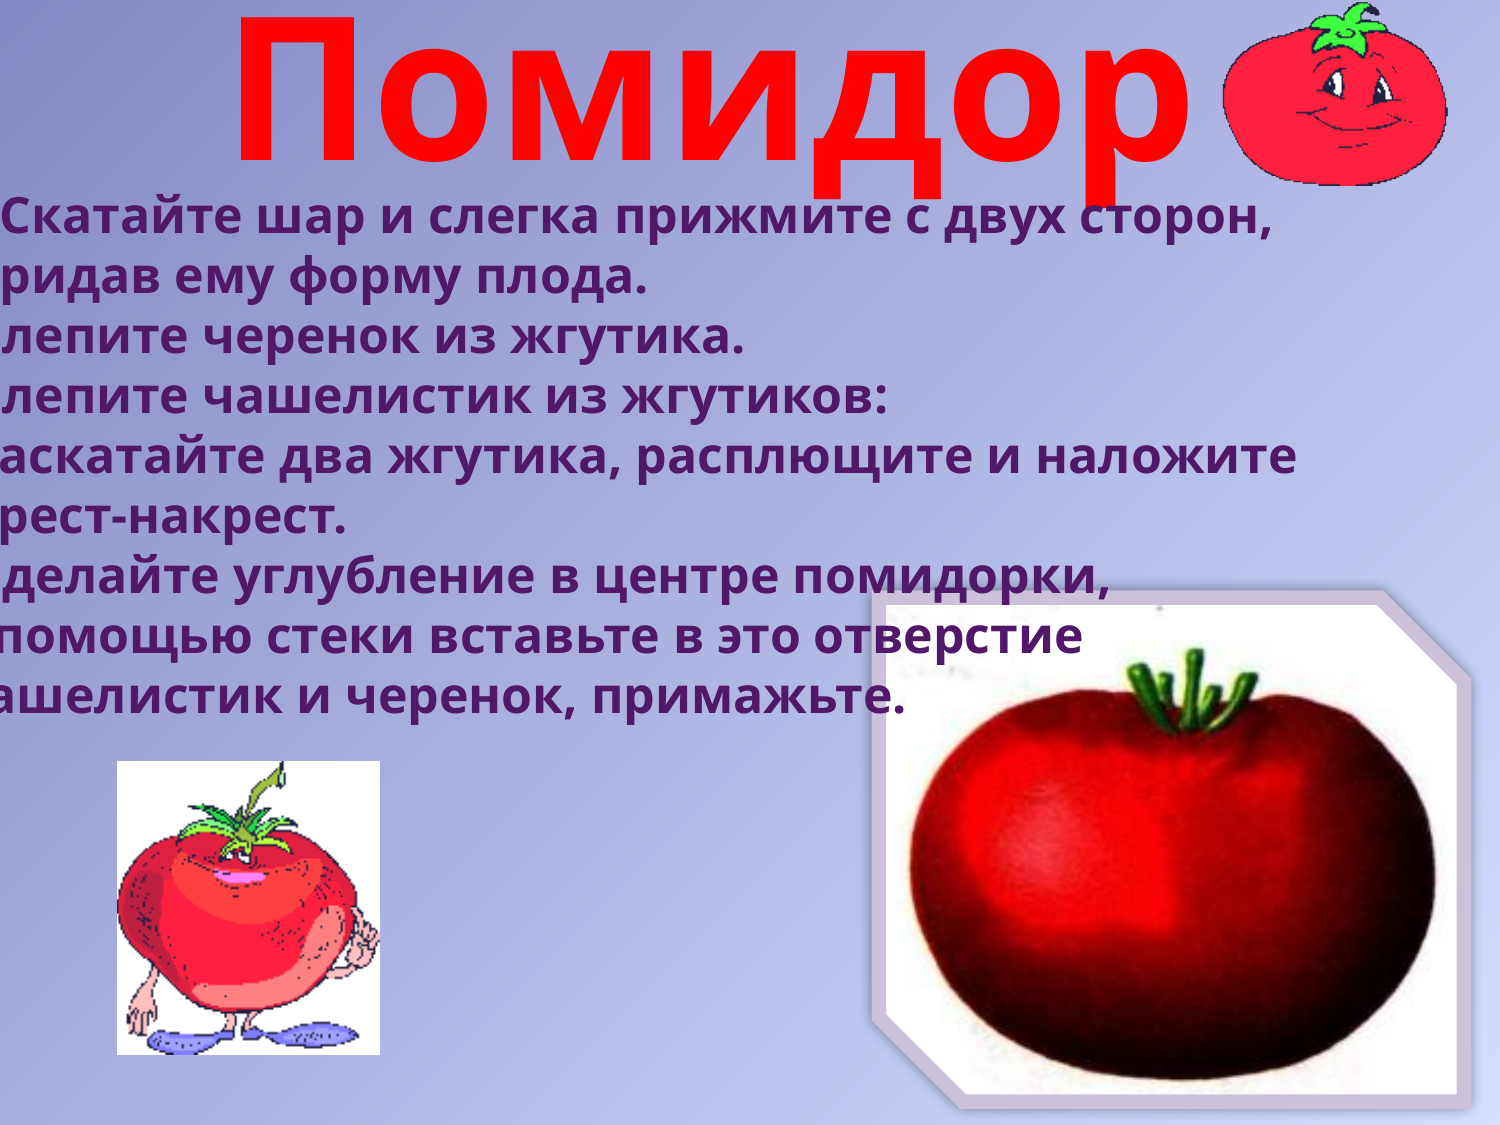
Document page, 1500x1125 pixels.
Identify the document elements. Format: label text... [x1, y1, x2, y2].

picture [1218, 0, 1451, 187]
text_box Скатайте шар и слегка прижмите с двух сторон, придав ему форму плода. 2. Слепите черенок из жгутика. 3. Слепите чашелистик из жгутиков: раскатайте два жгутика, расплющите и наложите крест-накрест. 4. Сделайте углубление в центре помидорки, с помощью стеки вставьте в это отверстие чашелистик и черенок, примажьте. [0, 175, 1482, 971]
text_box Помидор [208, 0, 1216, 175]
picture [116, 761, 380, 1055]
picture [878, 597, 1465, 1102]
